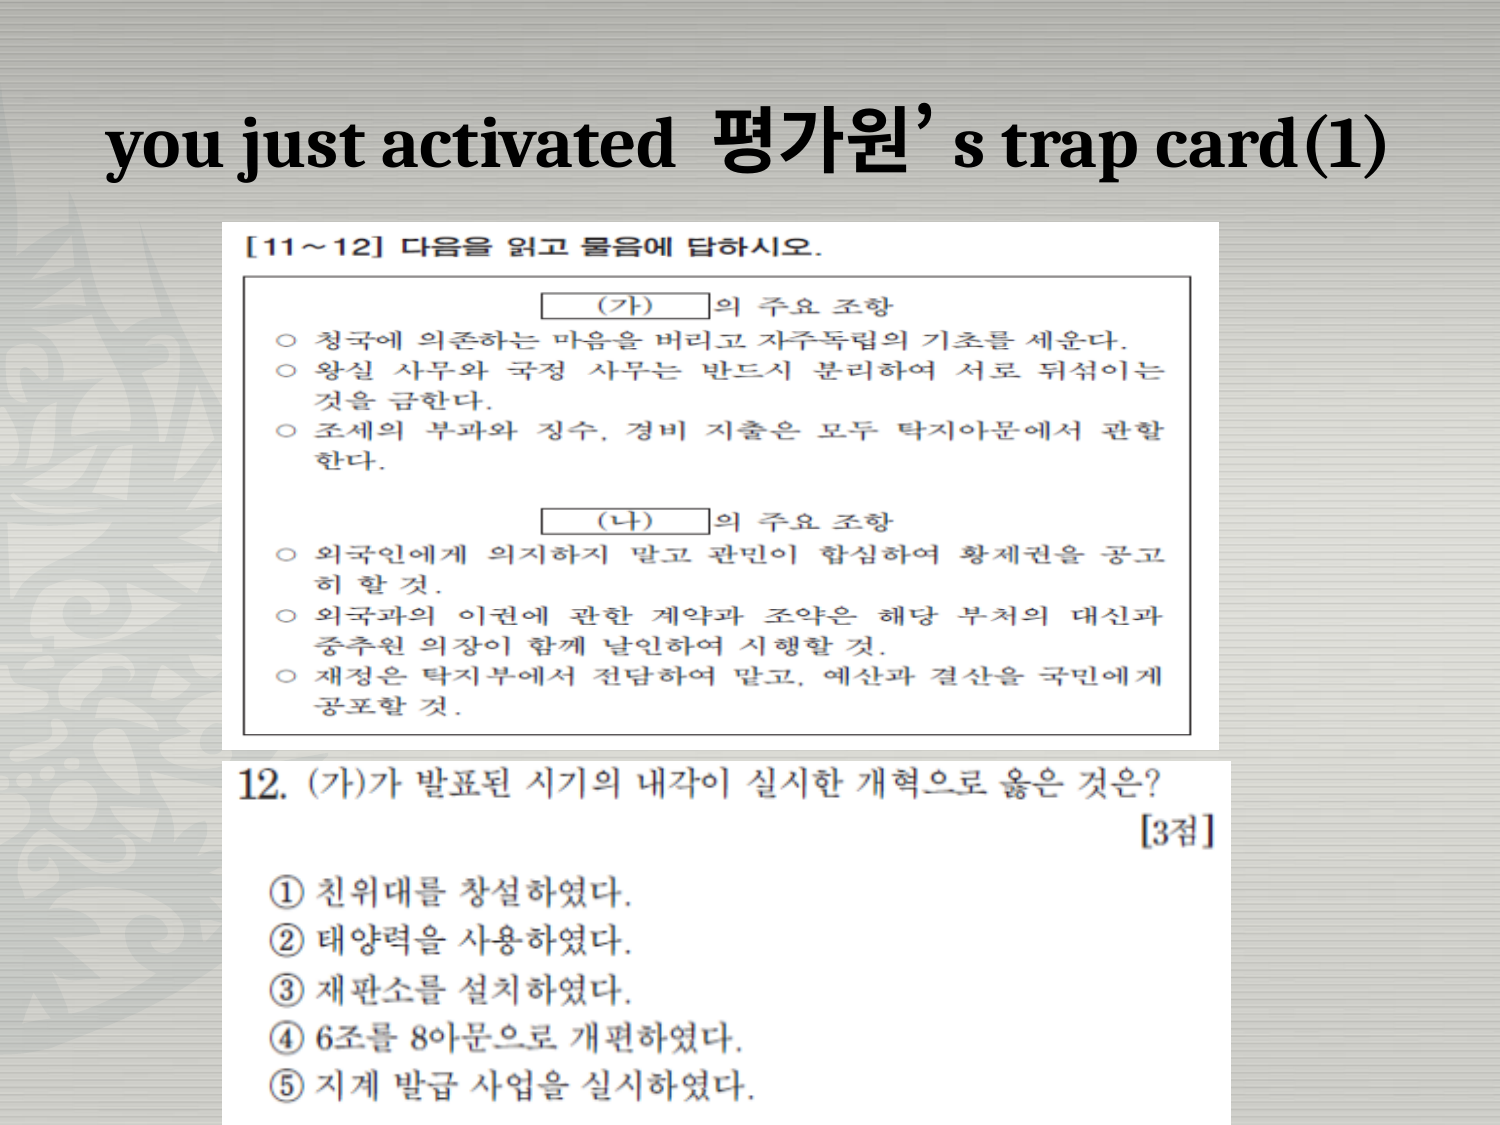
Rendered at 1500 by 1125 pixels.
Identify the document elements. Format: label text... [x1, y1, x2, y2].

picture [222, 761, 1231, 1125]
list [222, 222, 1219, 751]
title you just activated 평가원’s trap card(1) [75, 45, 1425, 233]
